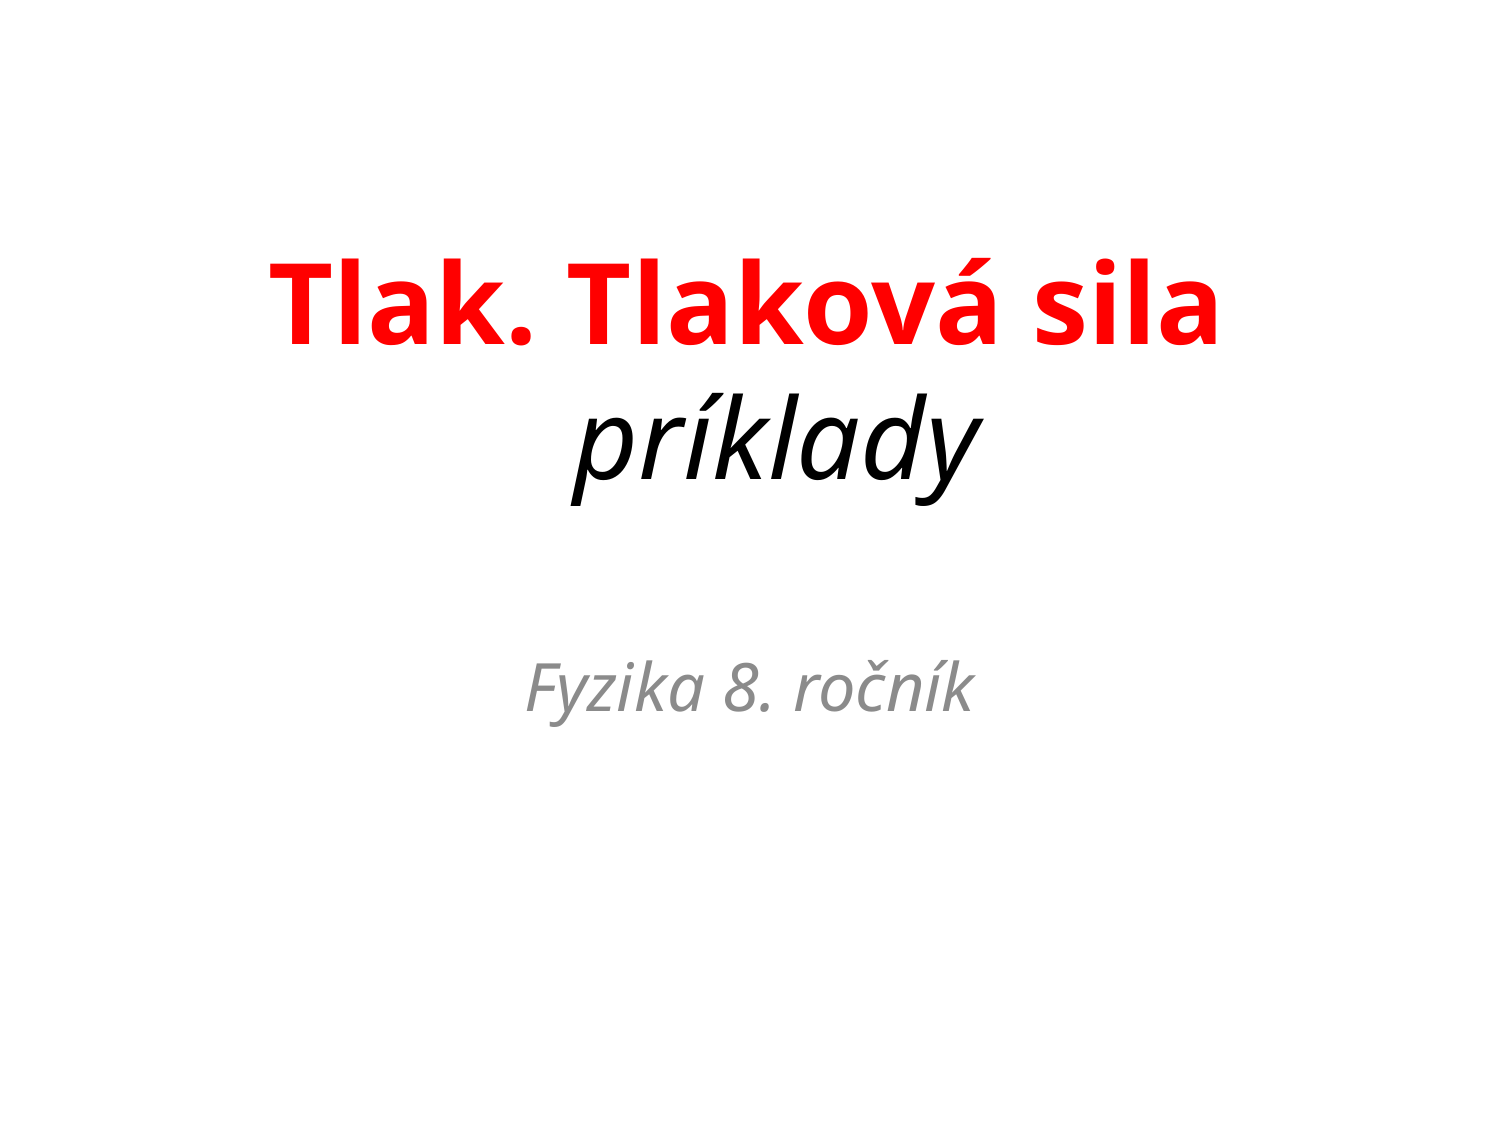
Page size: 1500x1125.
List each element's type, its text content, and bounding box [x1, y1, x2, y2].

title Tlak. Tlaková sila príklady [175, 234, 1348, 500]
subtitle Fyzika 8. ročník [225, 637, 1275, 925]
